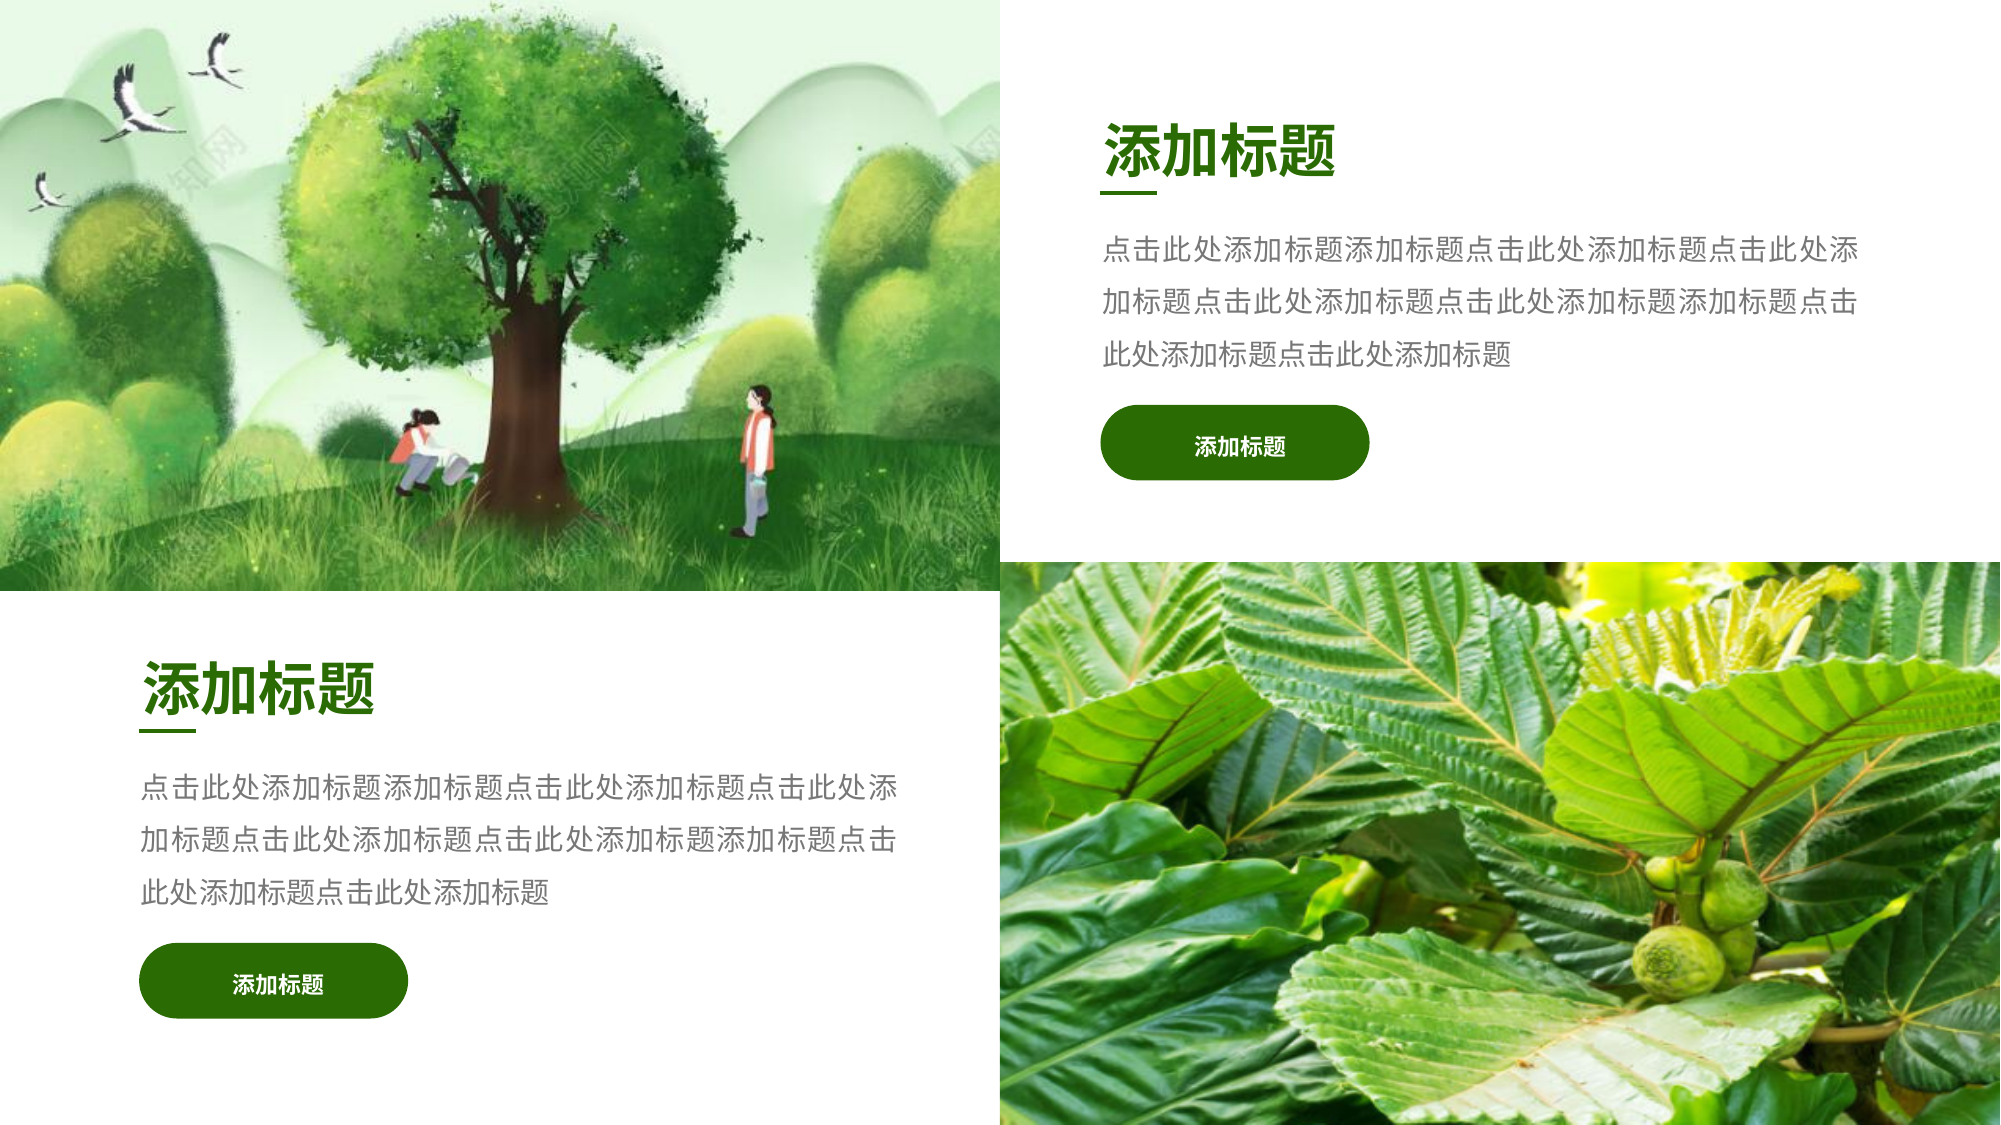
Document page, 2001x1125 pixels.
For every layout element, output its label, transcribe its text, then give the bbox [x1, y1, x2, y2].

text_box 点击此处添加标题添加标题点击此处添加标题点击此处添加标题点击此处添加标题点击此处添加标题添加标题点击此处添加标题点击此处添加标题 [125, 744, 913, 917]
text_box 添加标题 [1099, 403, 1371, 482]
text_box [125, 644, 392, 732]
text_box 添加标题 [138, 941, 410, 1020]
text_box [1087, 106, 1354, 194]
text_box 点击此处添加标题添加标题点击此处添加标题点击此处添加标题点击此处添加标题点击此处添加标题添加标题点击此处添加标题点击此处添加标题 [1087, 206, 1874, 379]
picture [0, 0, 2000, 1125]
